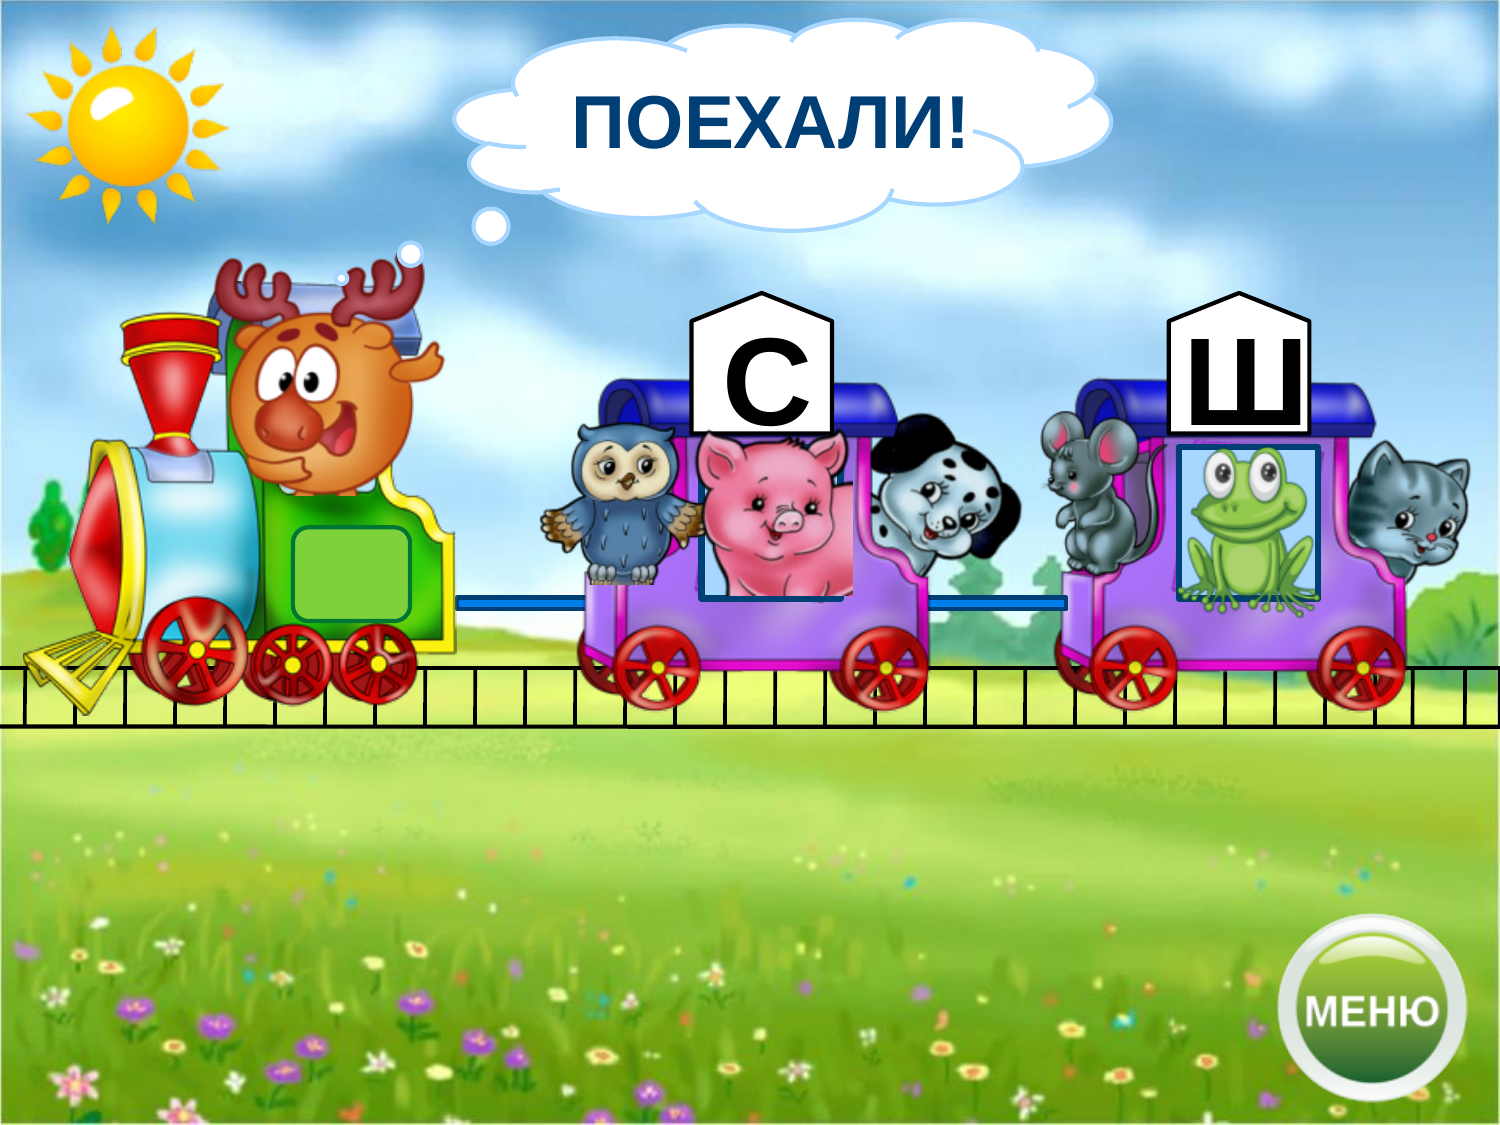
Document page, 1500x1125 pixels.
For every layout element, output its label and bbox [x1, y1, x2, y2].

text_box [538, 257, 1067, 716]
text_box [1067, 257, 1500, 716]
text_box [0, 667, 1500, 728]
picture [0, 728, 1500, 1125]
text_box [454, 18, 1112, 231]
text_box [23, 245, 458, 717]
picture [0, 0, 1500, 667]
